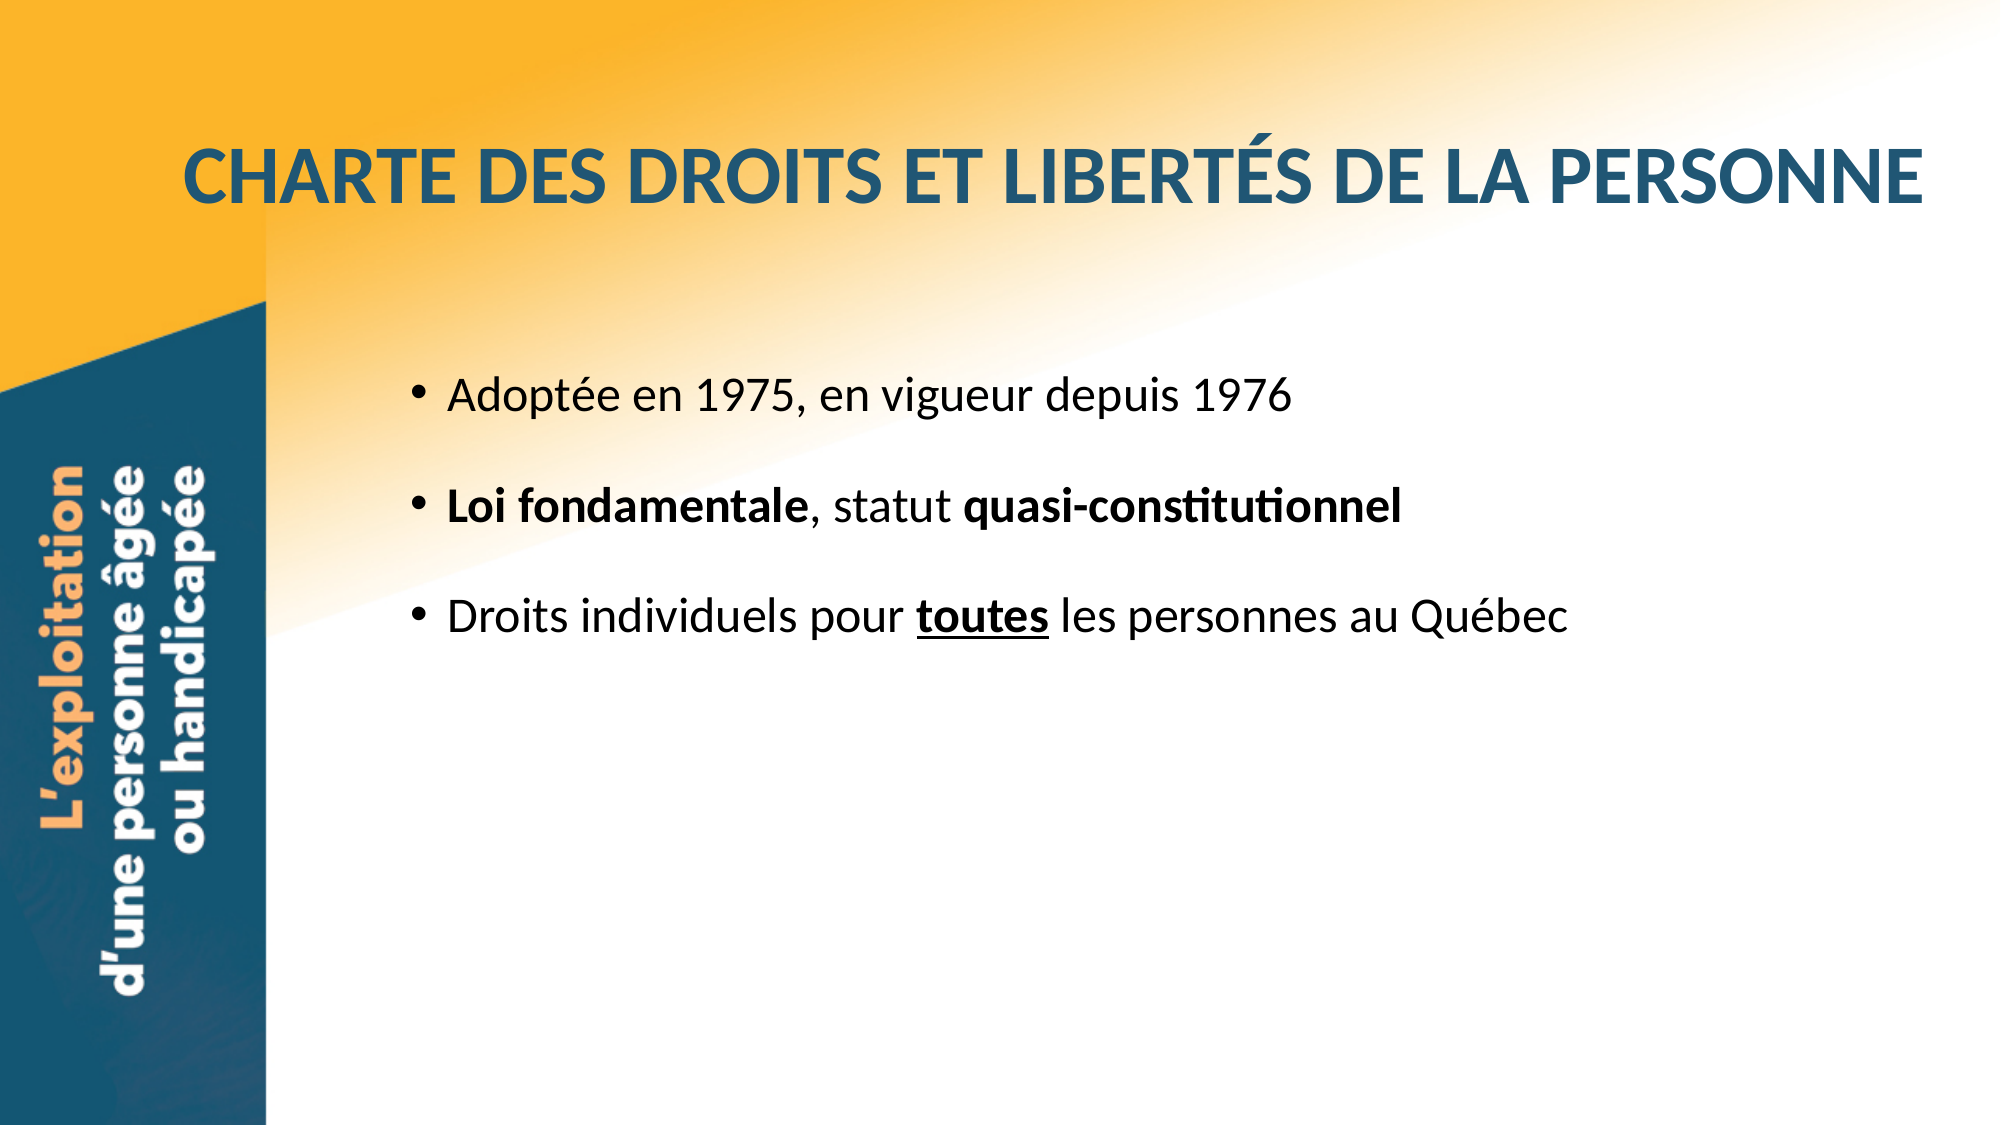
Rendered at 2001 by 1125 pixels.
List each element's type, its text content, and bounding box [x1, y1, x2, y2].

picture [0, 0, 2001, 1125]
list Adoptée en 1975, en vigueur depuis 1976 Loi fondamentale, statut quasi-constitutionnel Droits individuels pour toutes les personnes au Québec [394, 323, 2000, 1038]
title CHARTE DES DROITS ET LIBERTÉS DE LA PERSONNE [168, 111, 1963, 242]
